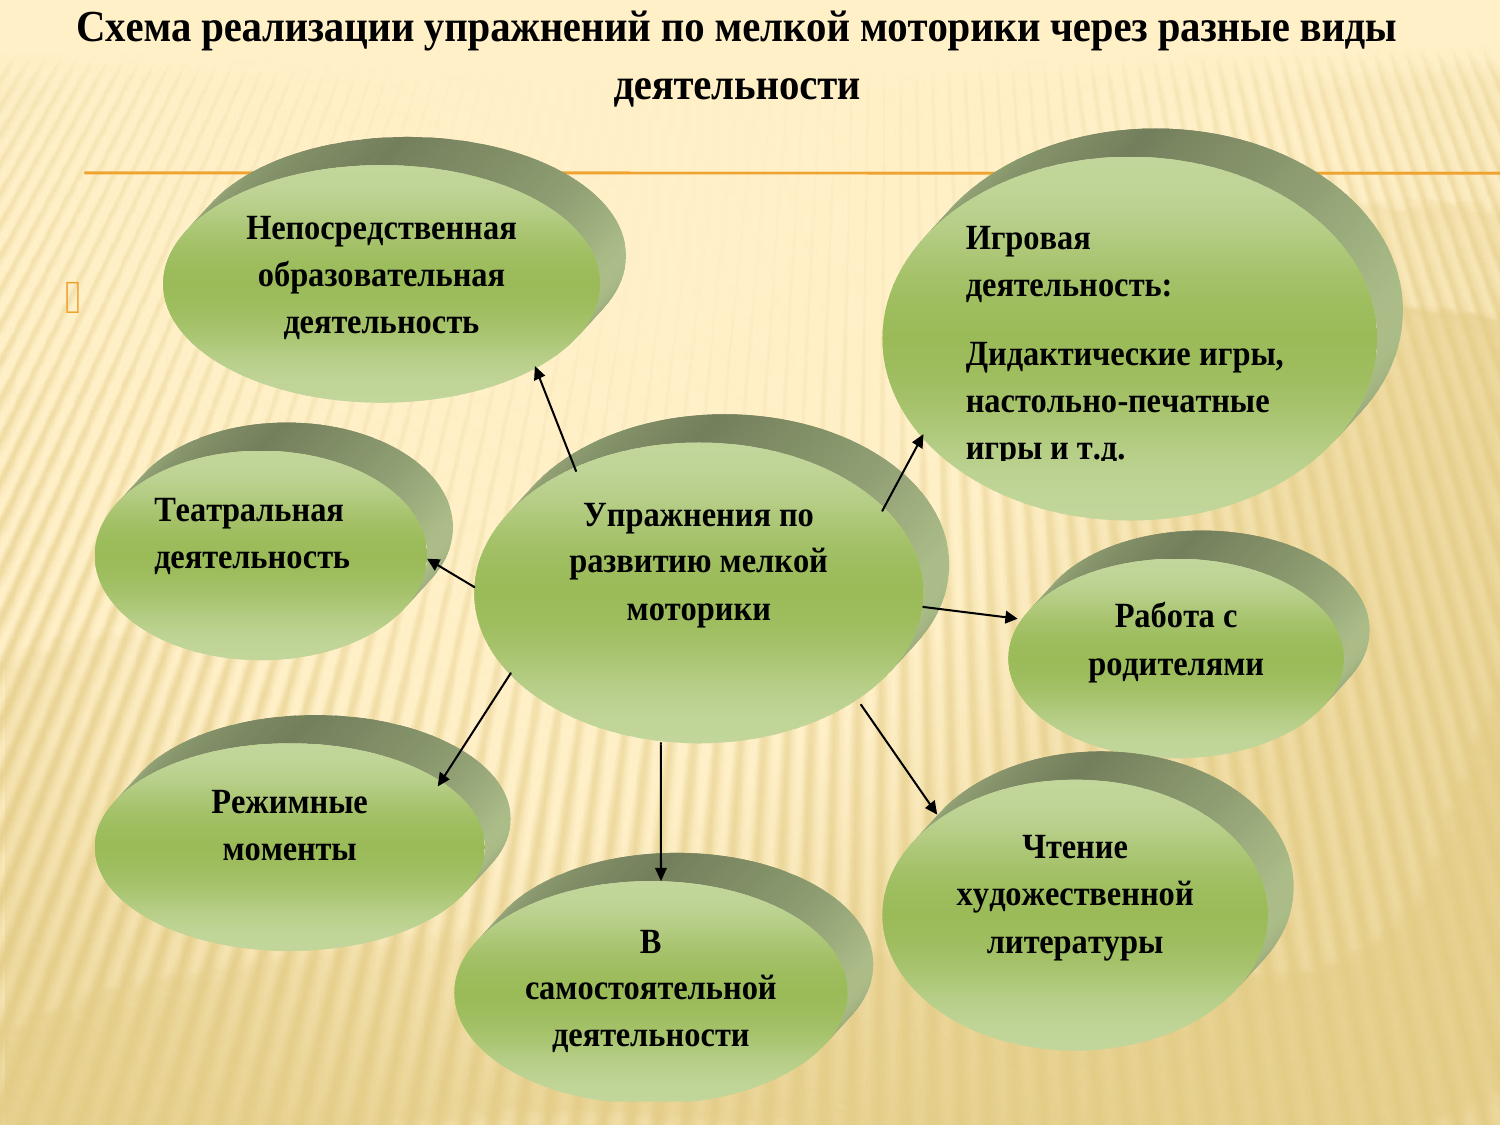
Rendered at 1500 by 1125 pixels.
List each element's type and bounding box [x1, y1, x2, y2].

text_box [0, 0, 1477, 1102]
